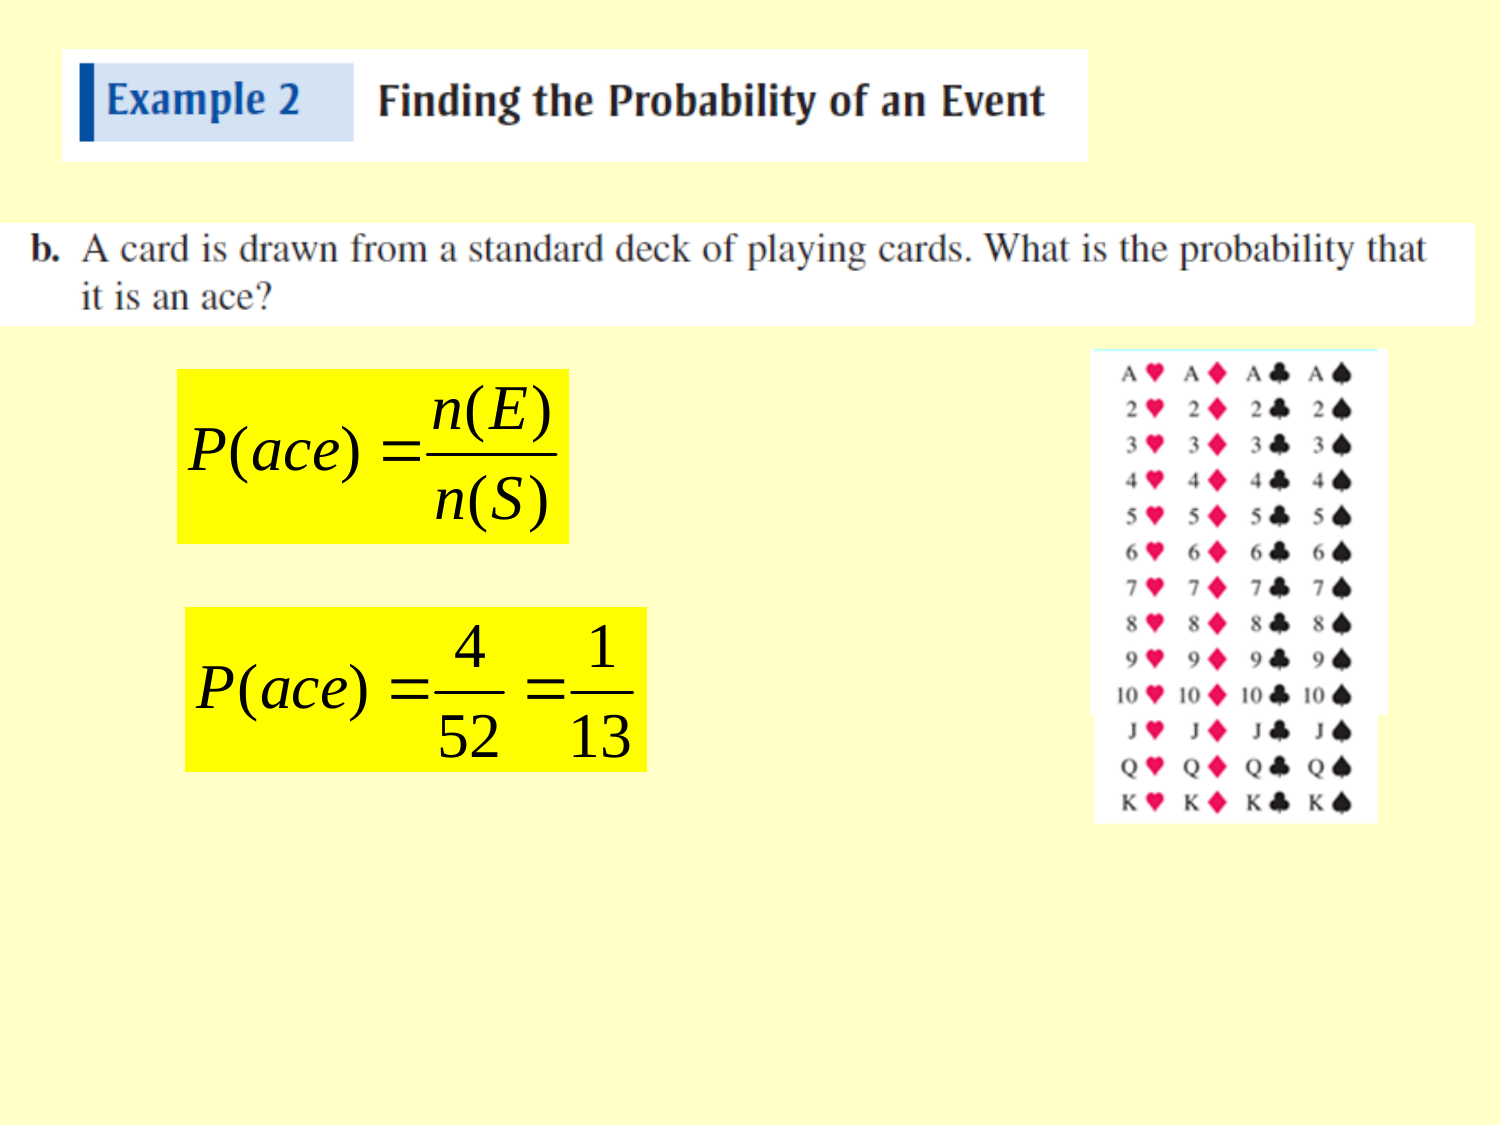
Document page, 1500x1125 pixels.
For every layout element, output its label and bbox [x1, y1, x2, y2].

text_box [184, 606, 648, 773]
picture [0, 223, 1476, 326]
picture [1090, 349, 1388, 824]
text_box [176, 368, 570, 545]
picture [62, 49, 1088, 162]
